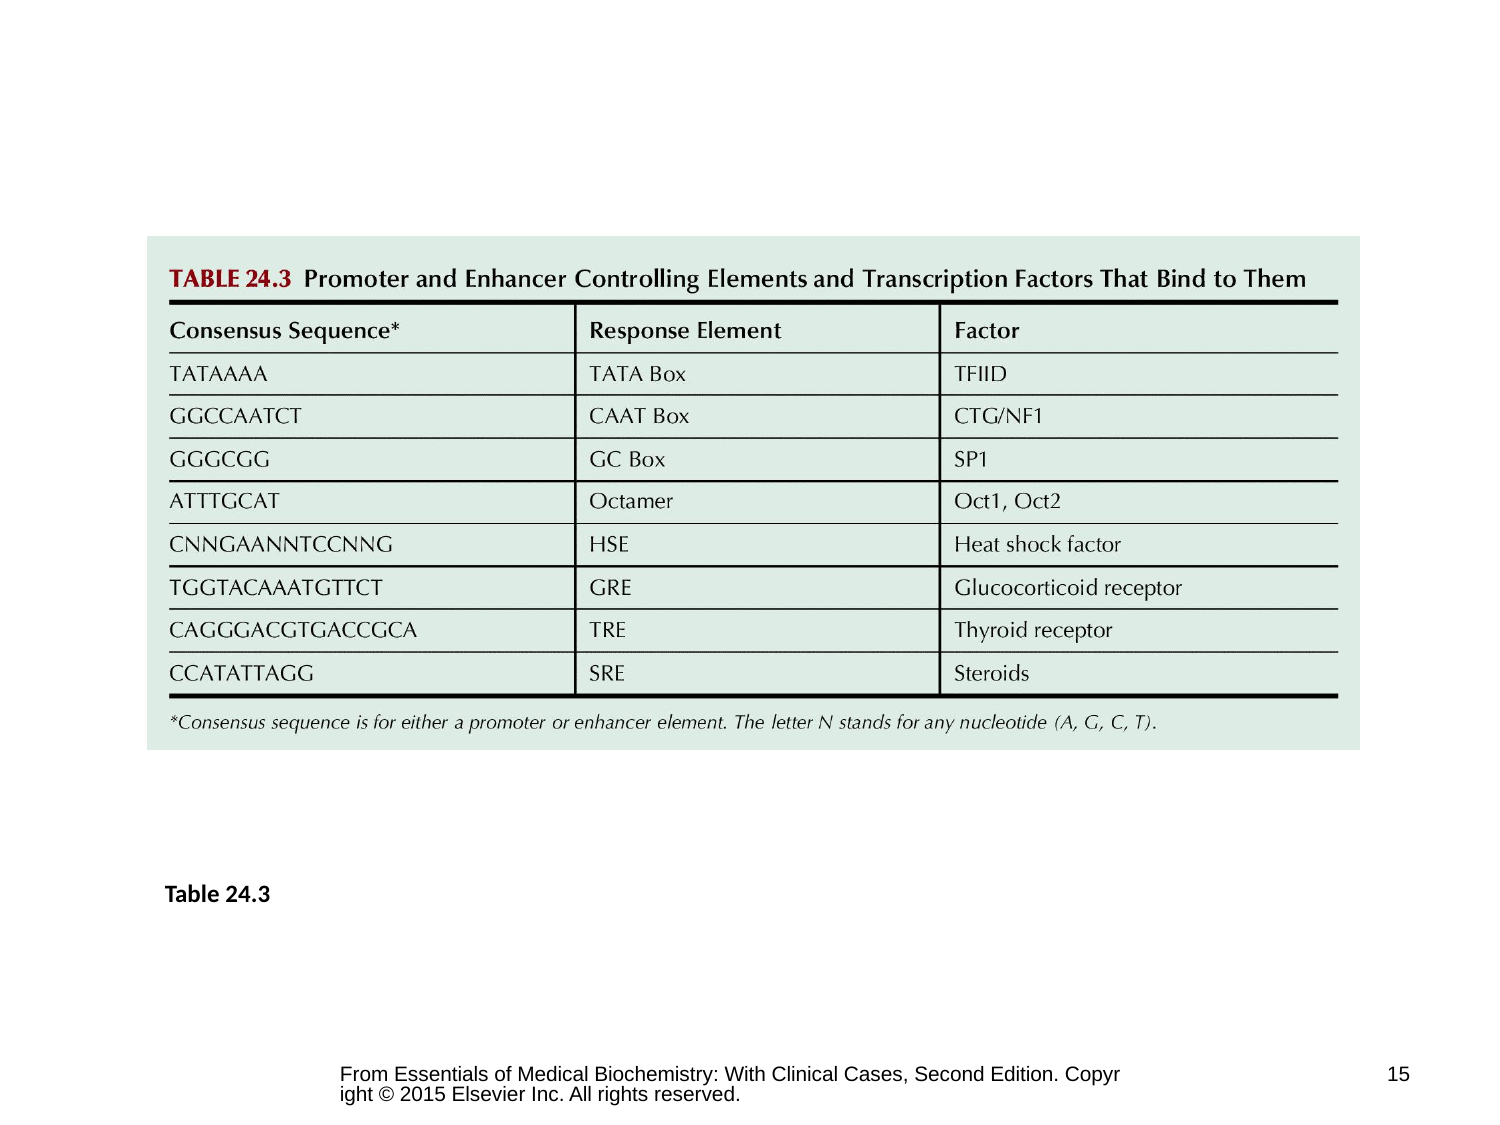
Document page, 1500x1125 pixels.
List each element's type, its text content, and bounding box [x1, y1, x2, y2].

picture [147, 236, 1361, 751]
slide_number 15 [1074, 1042, 1425, 1103]
text_box Table 24.3 [150, 870, 325, 915]
footer From Essentials of Medical Biochemistry: With Clinical Cases, Second Edition. Copyright © 2015 Elsevier Inc. All rights reserved. [324, 1042, 1074, 1103]
